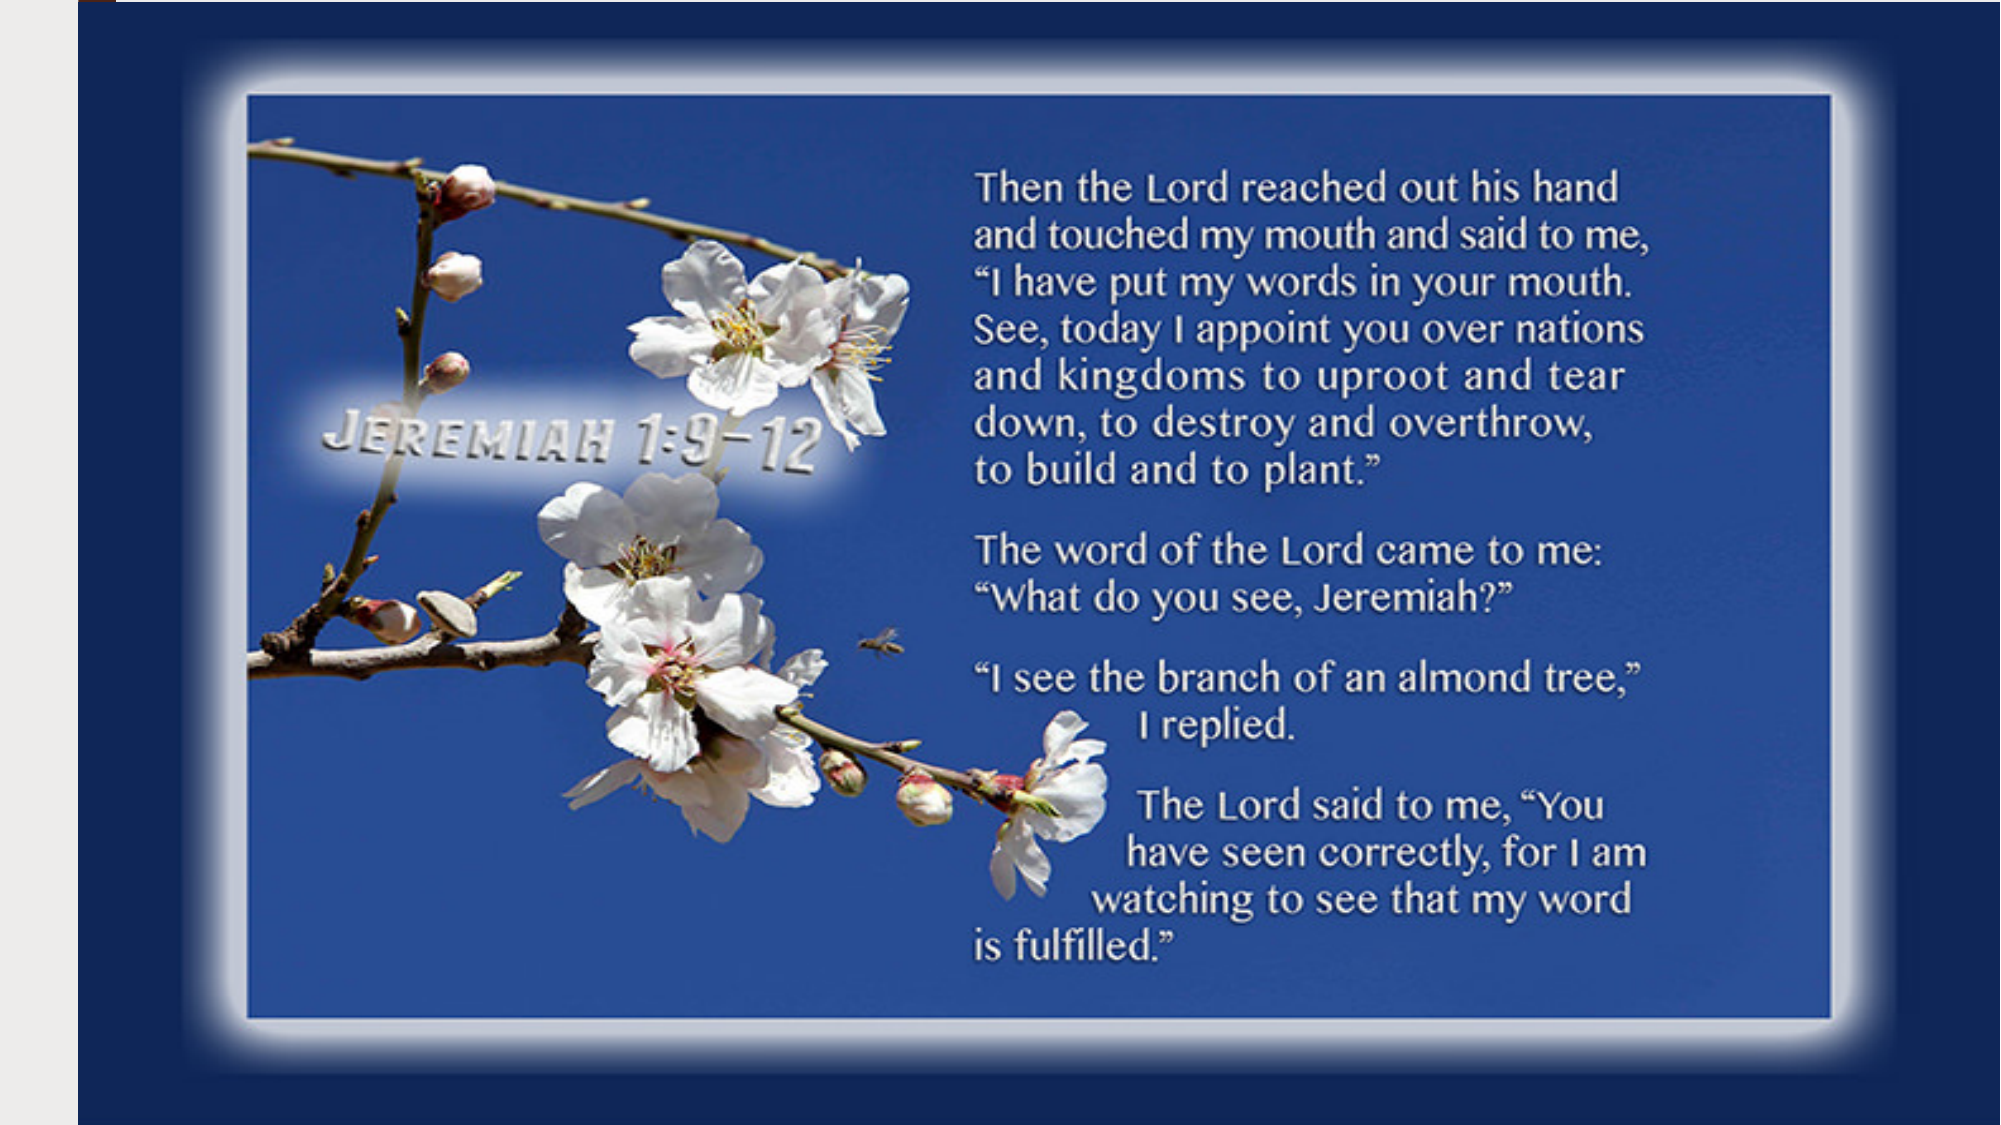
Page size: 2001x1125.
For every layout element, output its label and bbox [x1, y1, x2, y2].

list [78, 2, 2000, 1125]
